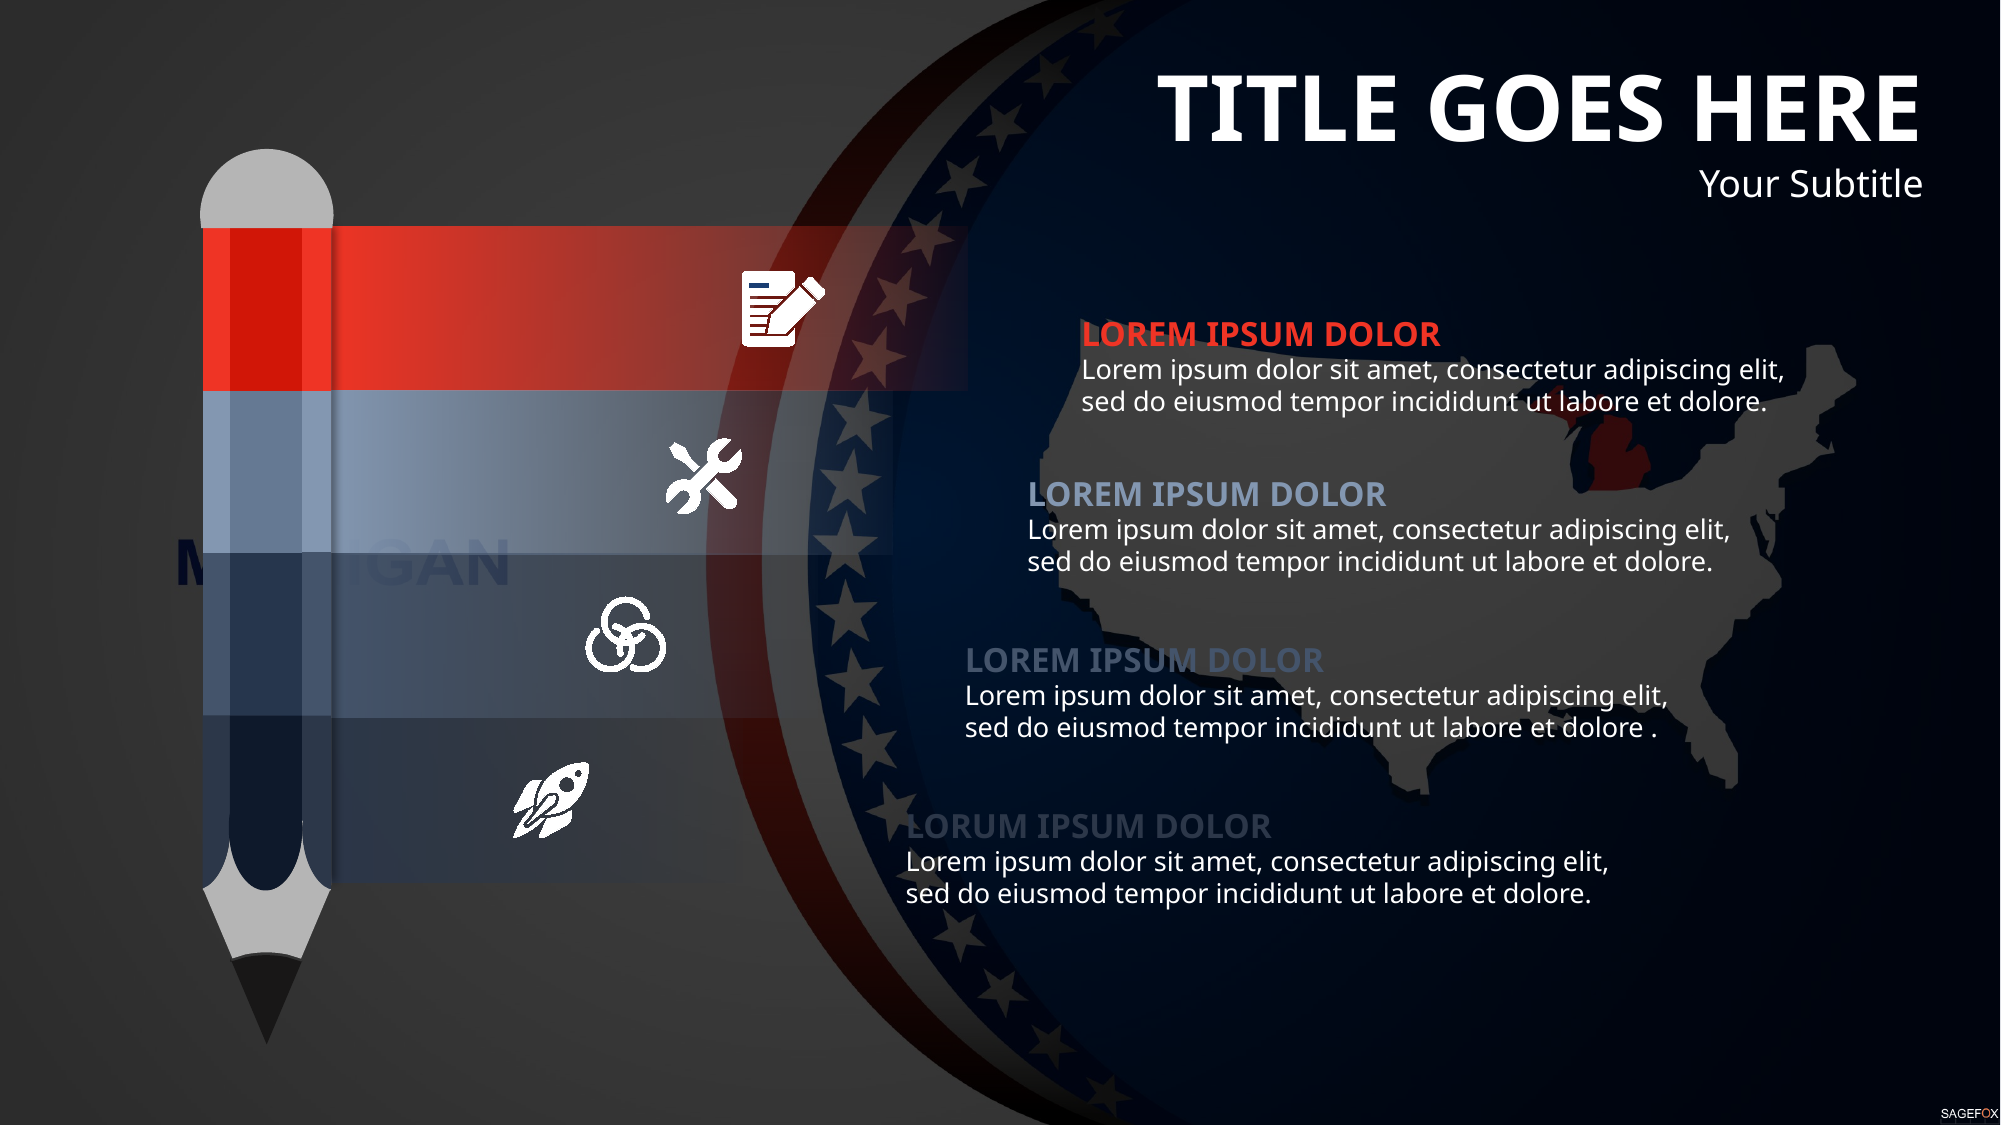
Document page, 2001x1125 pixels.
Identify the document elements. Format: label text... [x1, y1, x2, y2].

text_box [742, 270, 825, 346]
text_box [666, 438, 742, 514]
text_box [199, 148, 334, 1045]
text_box [341, 717, 743, 883]
text_box [585, 596, 666, 672]
text_box TITLE GOES HERE Your Subtitle [1035, 42, 1939, 212]
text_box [949, 631, 1695, 752]
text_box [890, 797, 1635, 918]
picture [0, 0, 2001, 1125]
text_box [1066, 305, 1811, 426]
text_box [342, 553, 818, 719]
text_box [342, 390, 893, 556]
text_box [340, 226, 968, 392]
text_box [1012, 465, 1757, 586]
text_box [513, 762, 589, 838]
